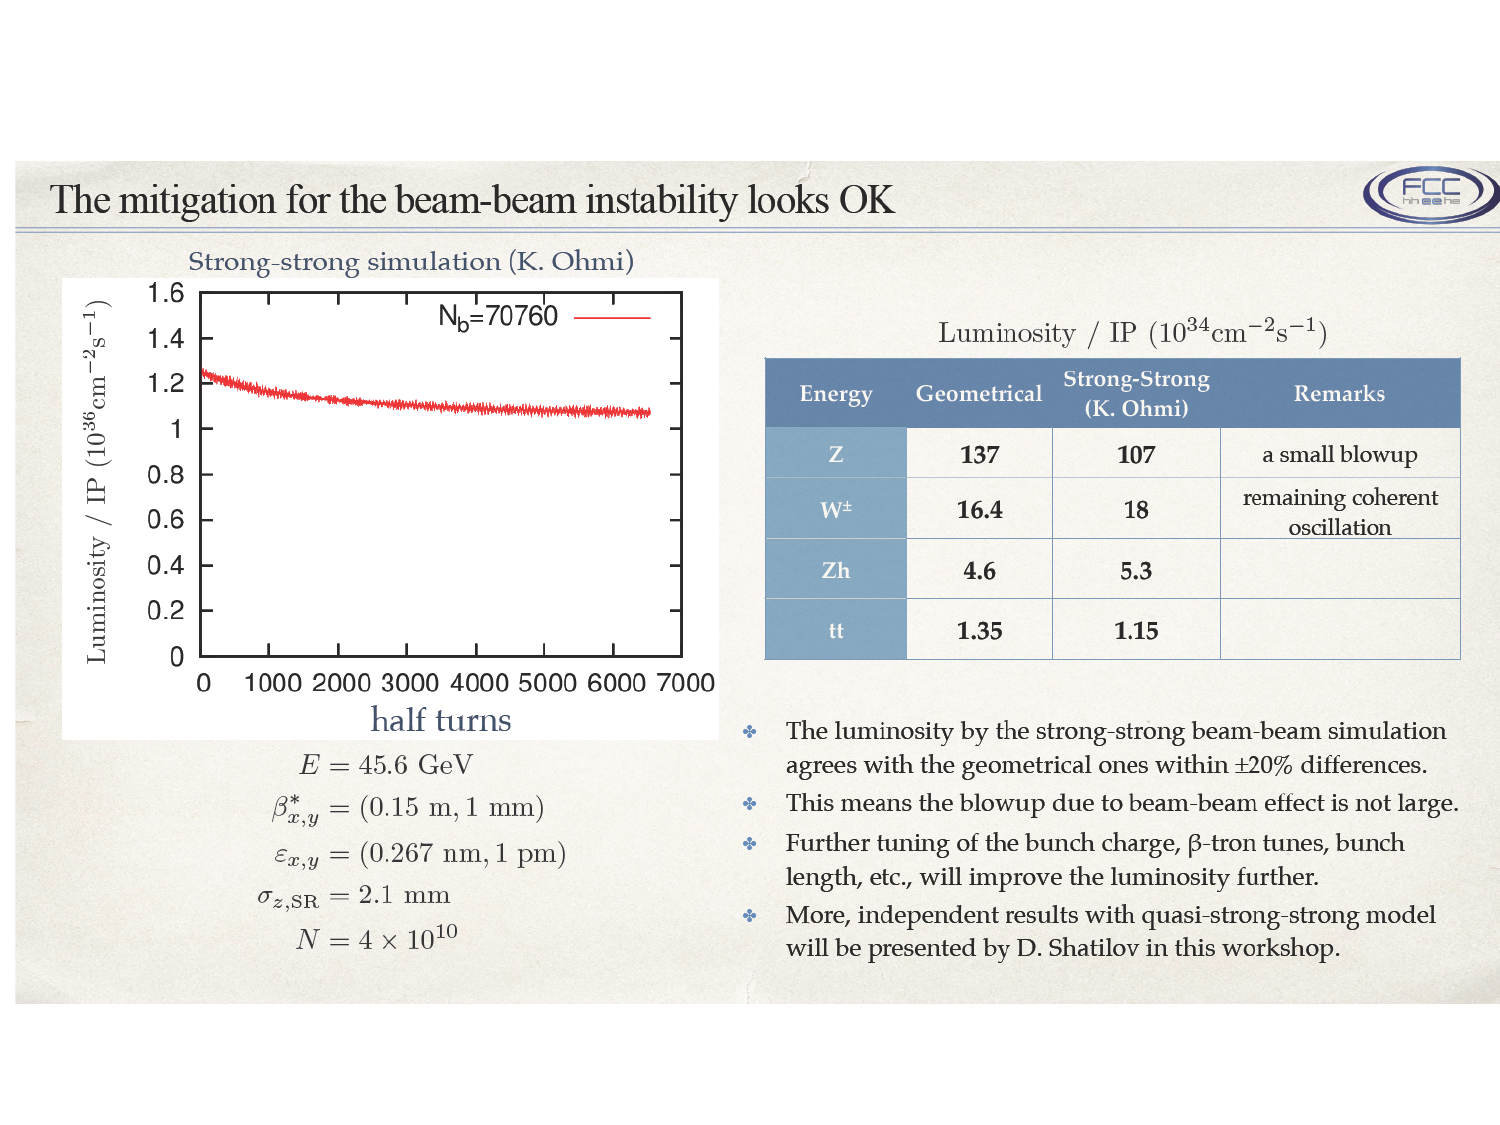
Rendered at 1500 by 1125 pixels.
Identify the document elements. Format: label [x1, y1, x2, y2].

picture [15, 161, 1500, 1004]
